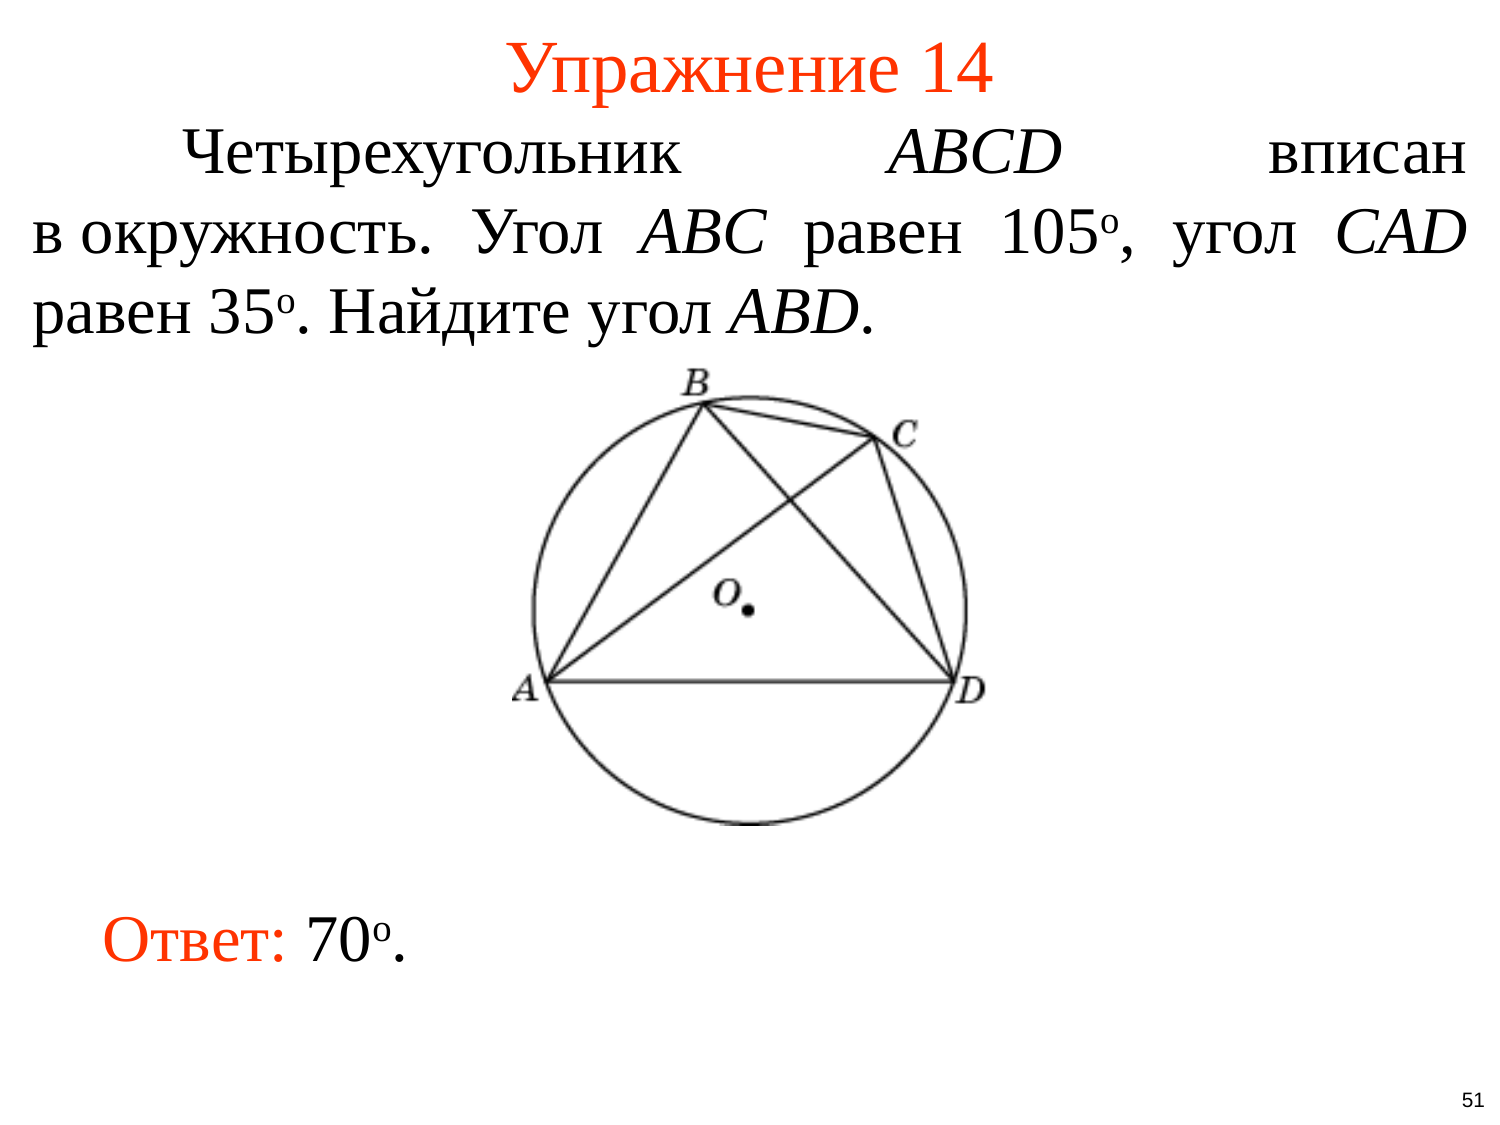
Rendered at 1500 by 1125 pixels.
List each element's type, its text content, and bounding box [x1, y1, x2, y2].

text_box 51 [1417, 1079, 1500, 1125]
text_box Ответ: 70о. [87, 887, 1025, 983]
picture [512, 362, 988, 827]
text_box Четырехугольник ABCD вписан в окружность. Угол ABC равен 105о, угол CAD равен 35о. Найдите угол ABD. [17, 99, 1483, 355]
title Упражнение 14 [112, 24, 1388, 99]
